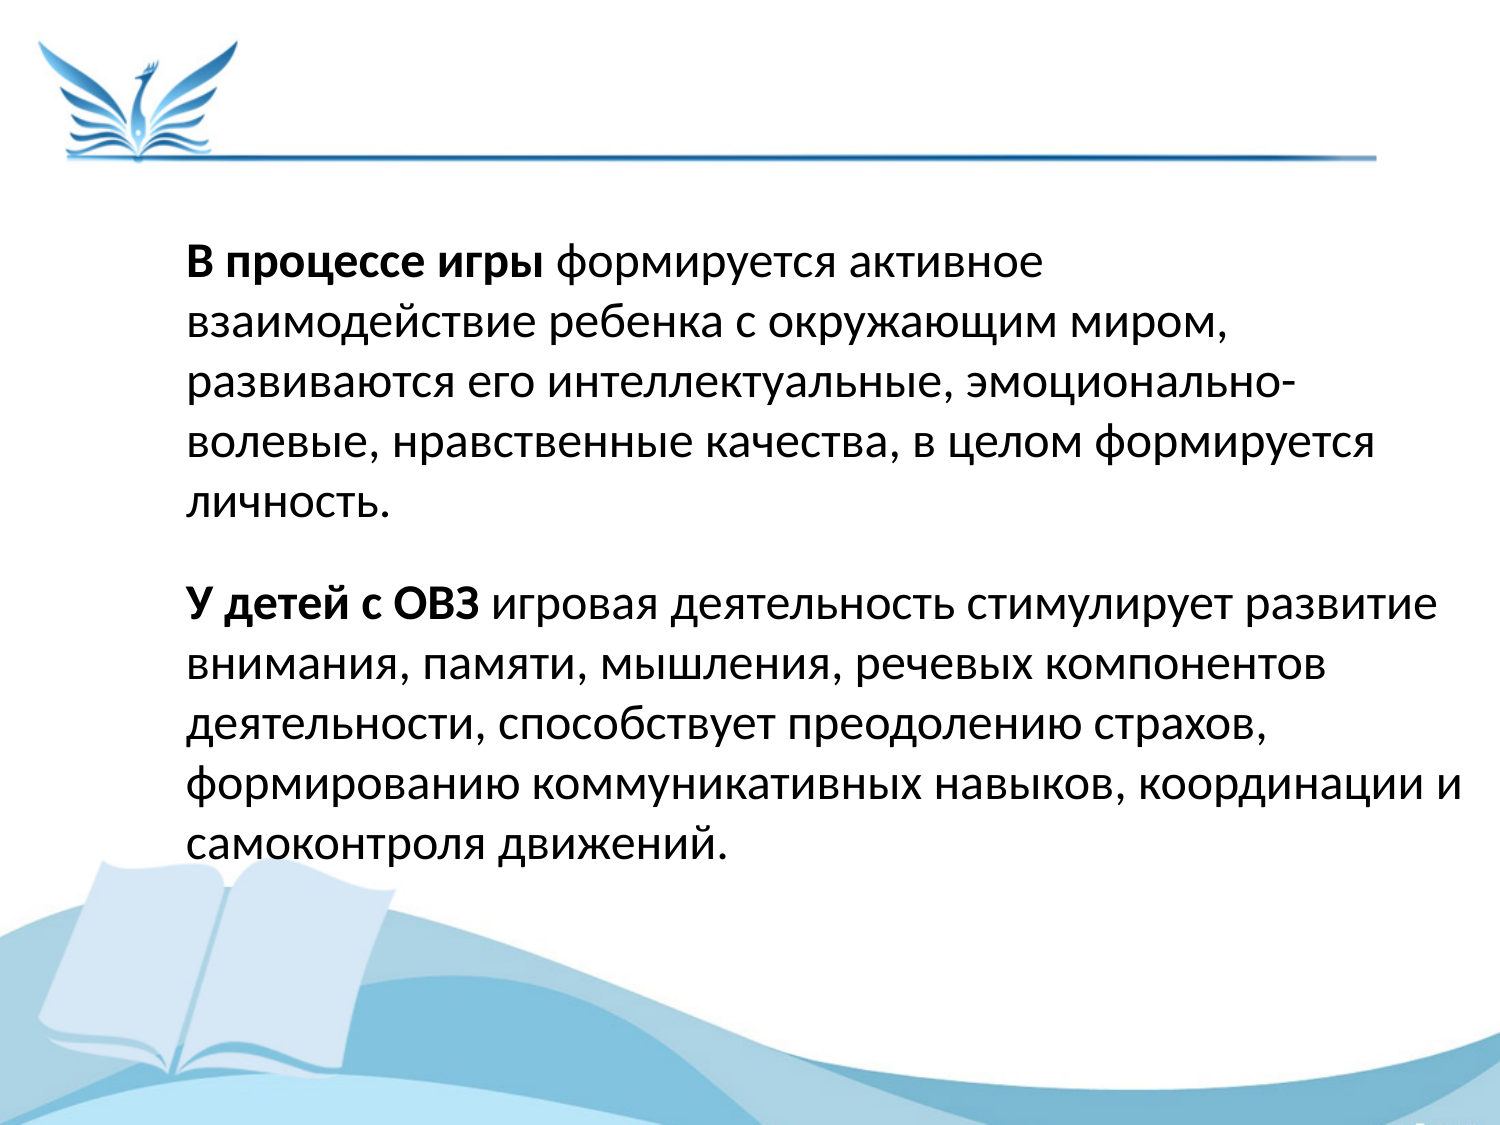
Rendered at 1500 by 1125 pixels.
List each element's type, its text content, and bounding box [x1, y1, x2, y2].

picture [0, 0, 1500, 1125]
text_box У детей с ОВЗ игровая деятельность стимулирует развитие внимания, памяти, мышления, речевых компонентов деятельности, способствует преодолению страхов, формированию коммуникативных навыков, координации и самоконтроля движений. [171, 562, 1483, 878]
text_box [264, 26, 1402, 196]
text_box В процессе игры формируется активное взаимодействие ребенка с окружающим миром, развиваются его интеллектуальные, эмоционально-волевые, нравственные качества, в целом формируется личность. [171, 219, 1402, 535]
